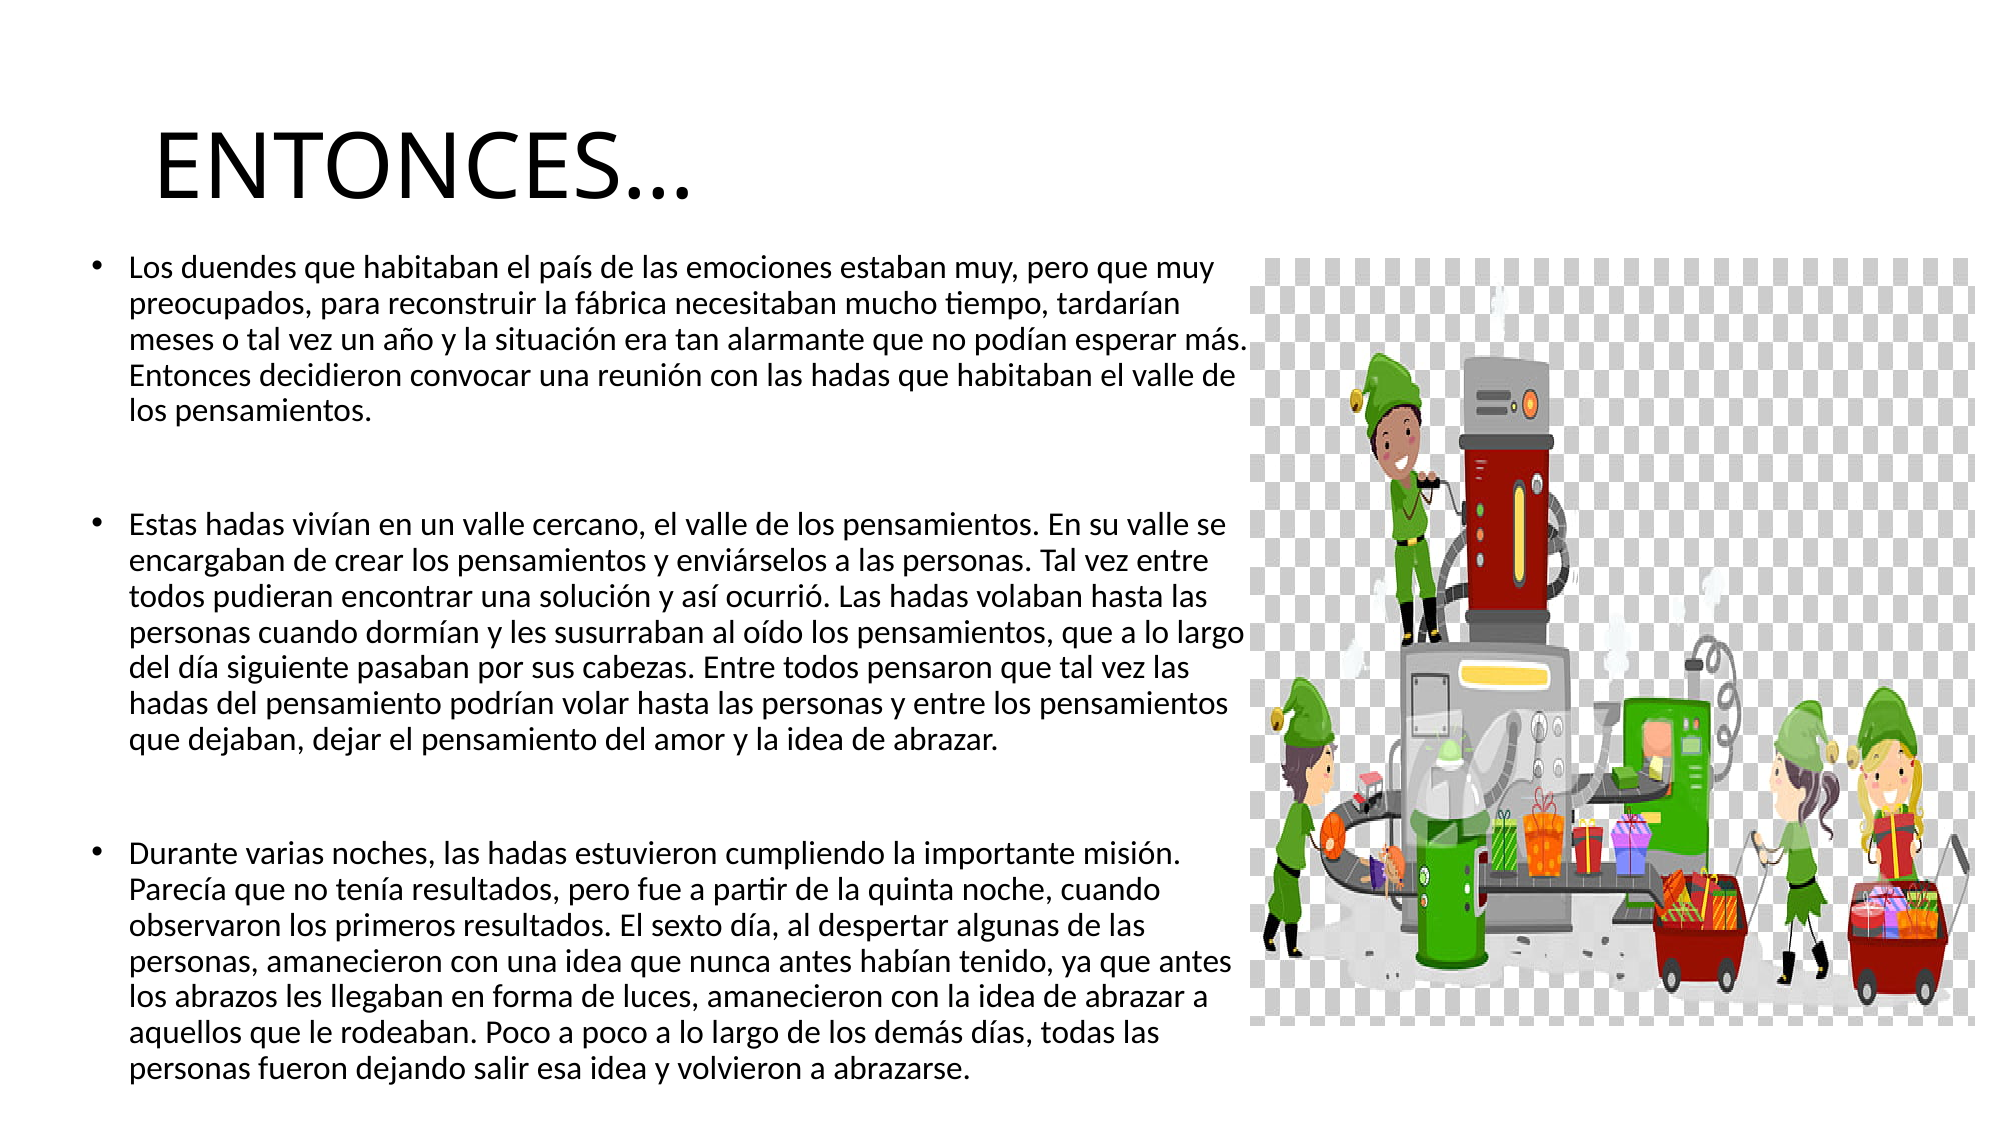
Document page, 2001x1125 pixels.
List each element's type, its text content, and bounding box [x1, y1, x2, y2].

title ENTONCES… [137, 59, 1863, 258]
list Los duendes que habitaban el país de las emociones estaban muy, pero que muy preocupados, para reconstruir la fábrica necesitaban mucho tiempo, tardarían meses o tal vez un año y la situación era tan alarmante que no podían esperar más. Entonces decidieron convocar una reunión con las hadas que habitaban el valle de los pensamientos. Estas hadas vivían en un valle cercano, el valle de los pensamientos. En su valle se encargaban de crear los pensamientos y enviárselos a las personas. Tal vez entre todos pudieran encontrar una solución y así ocurrió. Las hadas volaban hasta las personas cuando dormían y les susurraban al oído los pensamientos, que a lo largo del día siguiente pasaban por sus cabezas. Entre todos pensaron que tal vez las hadas del pensamiento podrían volar hasta las personas y entre los pensamientos que dejaban, dejar el pensamiento del amor y la idea de abrazar. Durante varias noches, las hadas estuvieron cumpliendo la importante misión. Parecía que no tenía resultados, pero fue a partir de la quinta noche, cuando observaron los primeros resultados. El sexto día, al despertar algunas de las personas, amanecieron con una idea que nunca antes habían tenido, ya que antes los abrazos les llegaban en forma de luces, amanecieron con la idea de abrazar a aquellos que le rodeaban. Poco a poco a lo largo de los demás días, todas las personas fueron dejando salir esa idea y volvieron a abrazarse. [76, 242, 1269, 1066]
picture [1249, 258, 1975, 1026]
